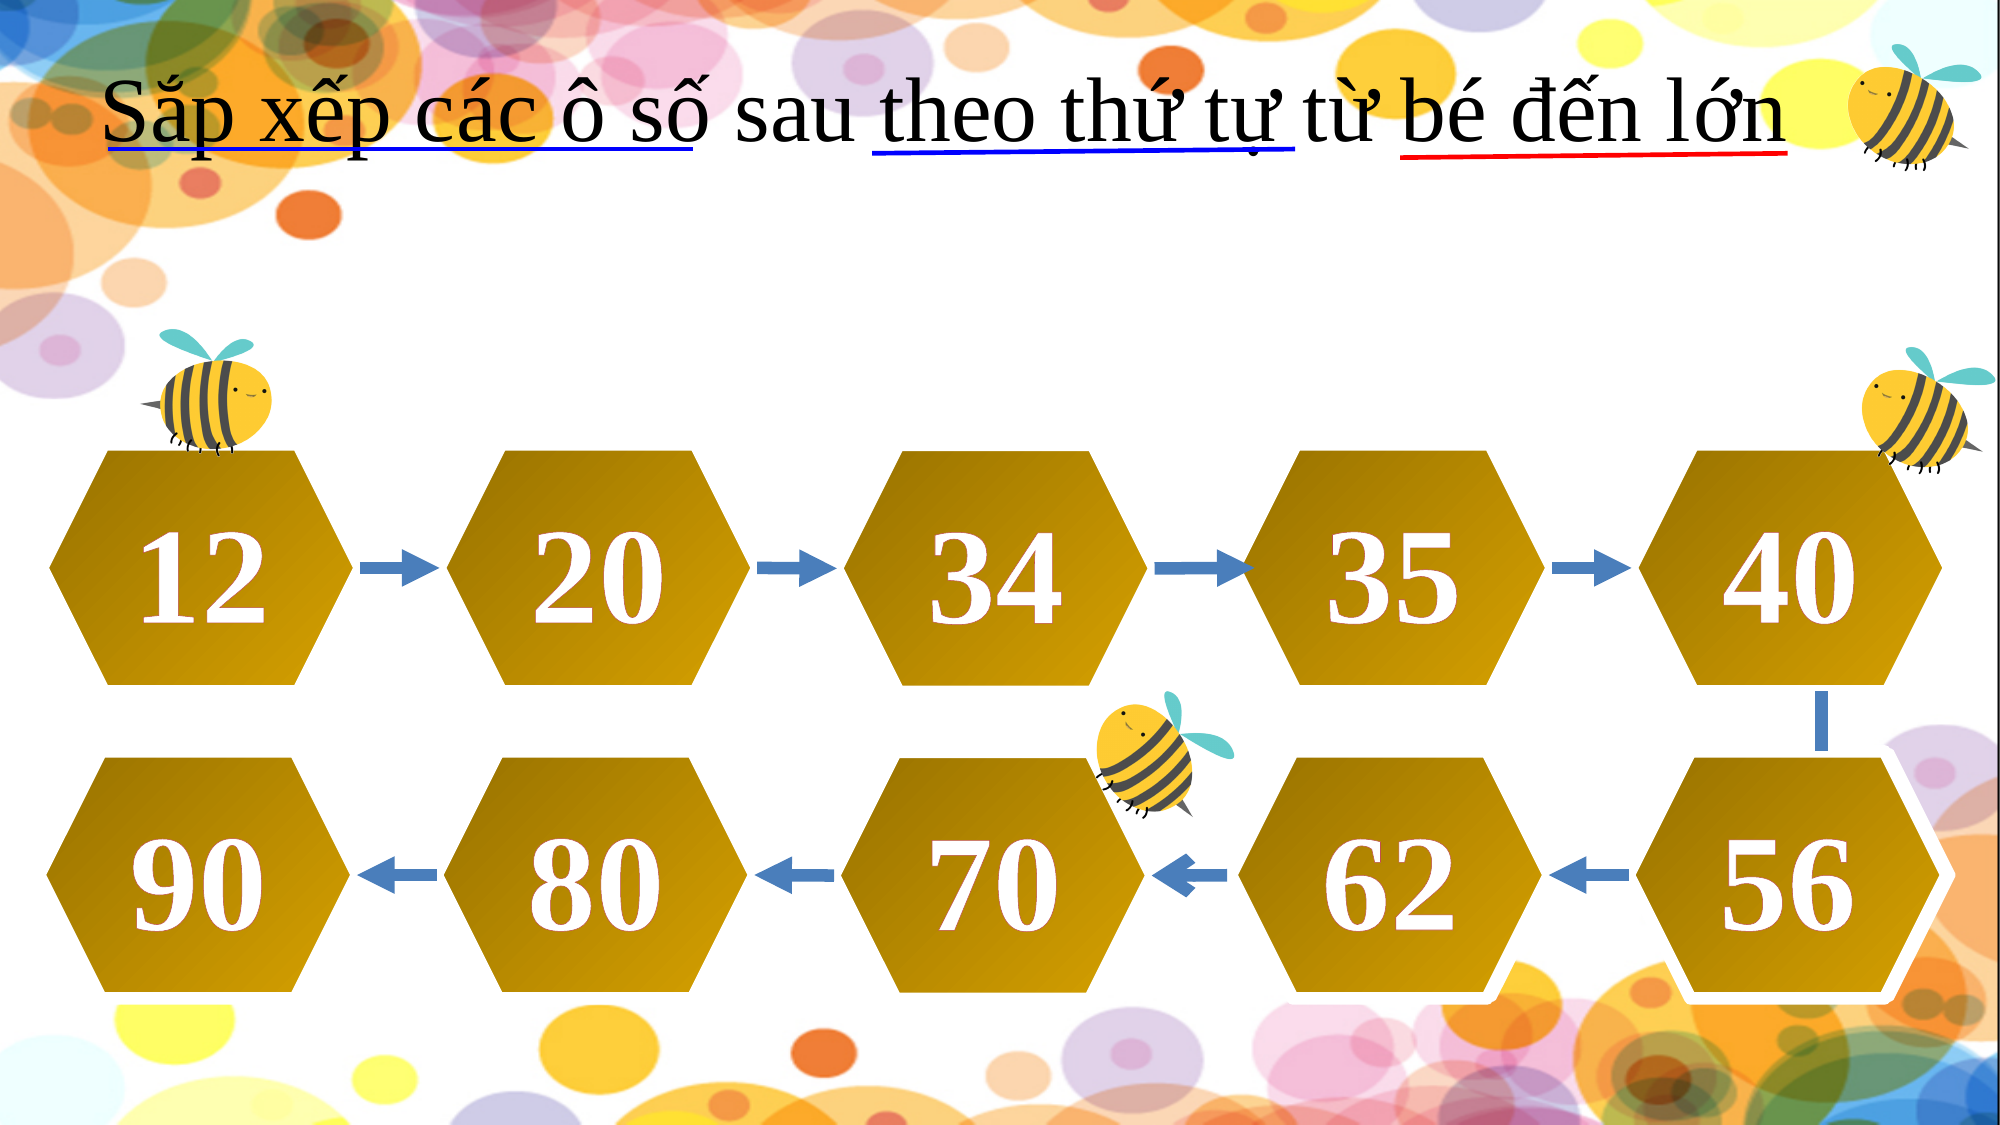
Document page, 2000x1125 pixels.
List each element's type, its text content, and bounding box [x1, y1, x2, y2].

text_box Sắp xếp các ô số sau theo thứ tự từ bé đến lớn [48, 42, 1832, 168]
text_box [871, 148, 1296, 154]
picture [0, 0, 2000, 1125]
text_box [1399, 153, 1788, 158]
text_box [39, 444, 1950, 1000]
